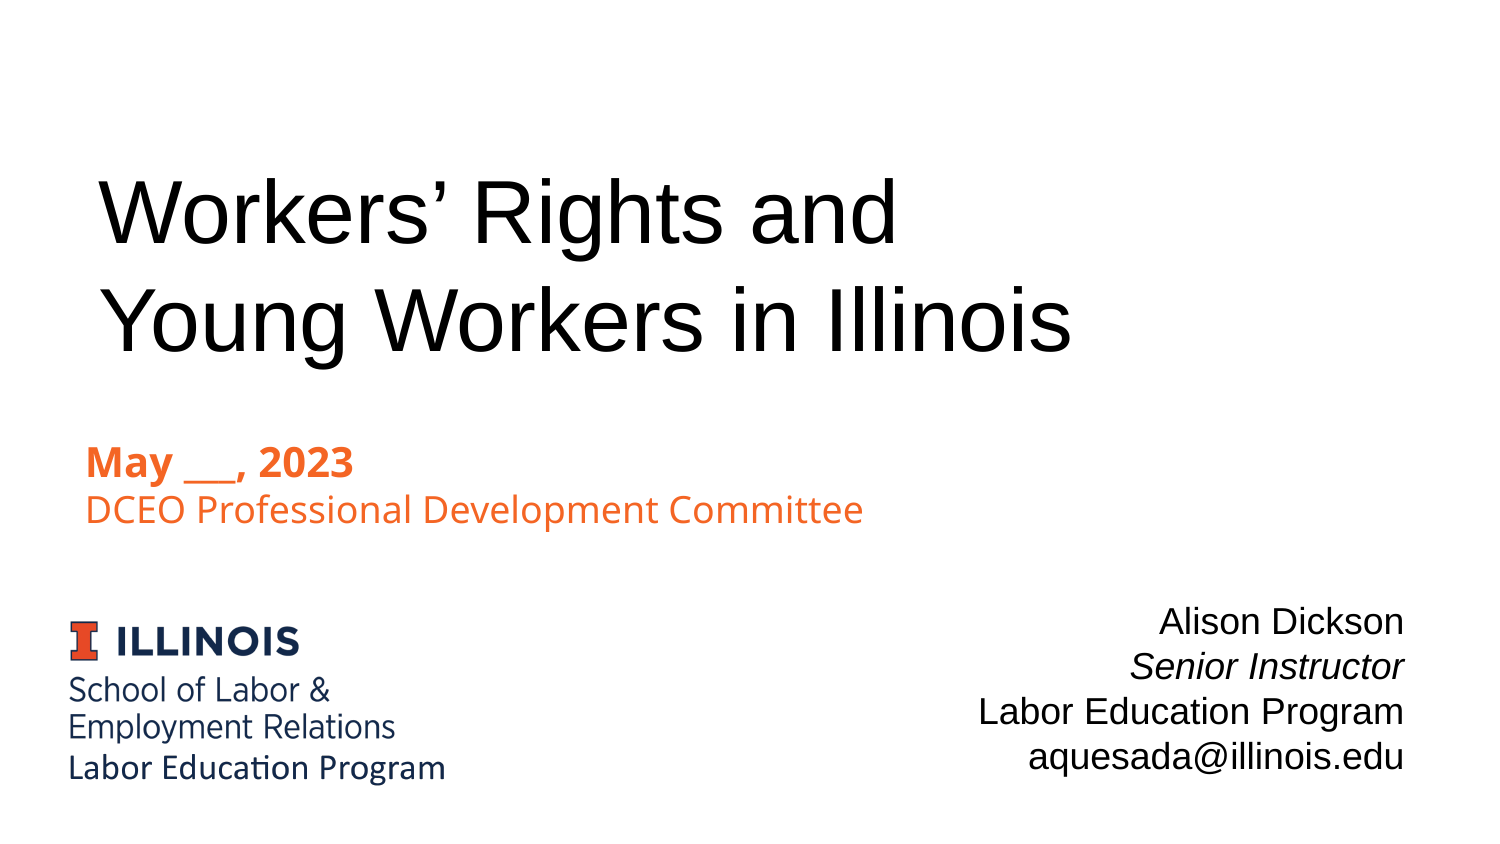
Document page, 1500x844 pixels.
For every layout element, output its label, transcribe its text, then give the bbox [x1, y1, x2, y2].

text_box Alison Dickson Senior Instructor Labor Education Program aquesada@illinois.edu [749, 582, 1420, 704]
picture [30, 581, 468, 786]
title Workers’ Rights and Young Workers in Illinois [83, 112, 1417, 384]
subtitle May ___, 2023 DCEO Professional Development Committee [70, 420, 1449, 595]
